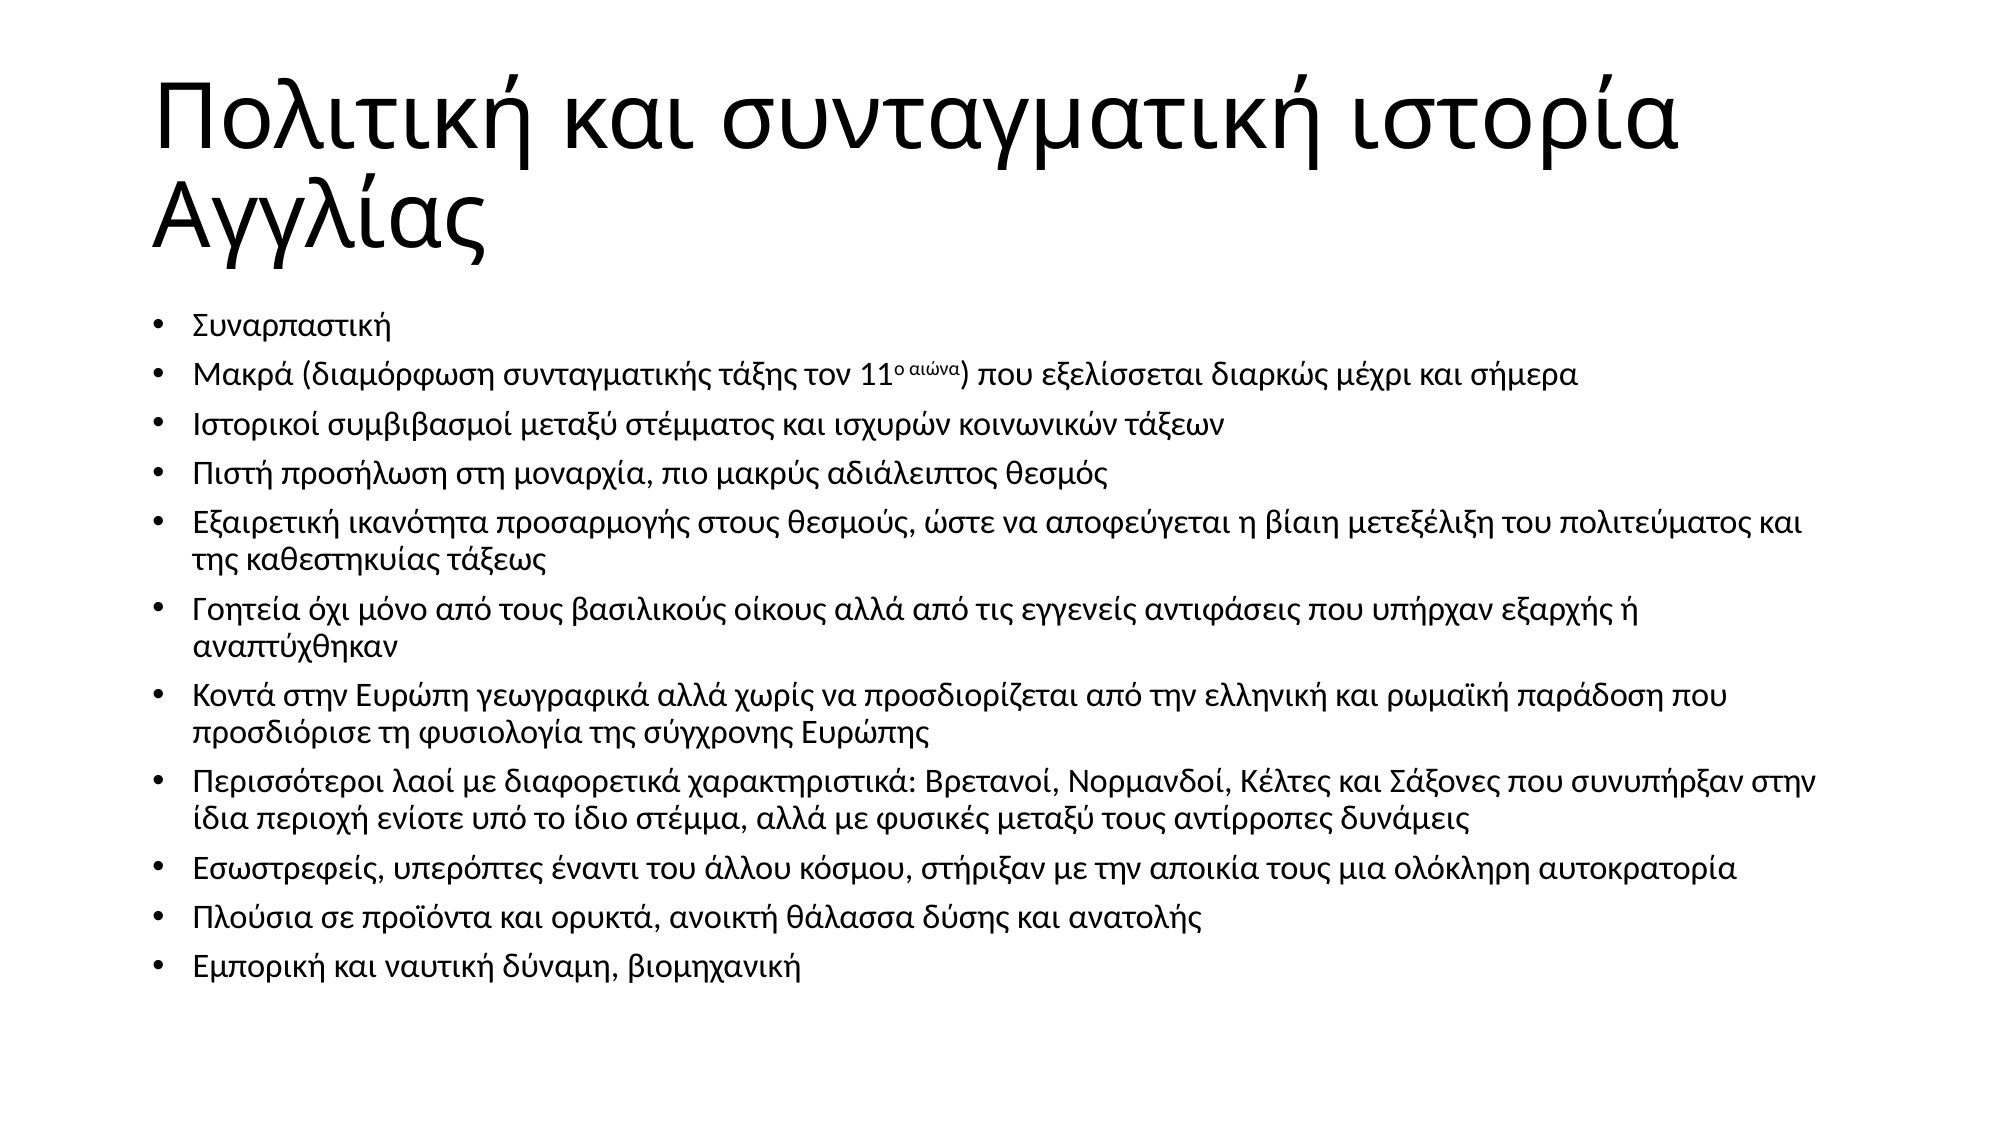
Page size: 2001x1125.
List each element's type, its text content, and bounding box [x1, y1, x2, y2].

title Πολιτική και συνταγματική ιστορία Αγγλίας [137, 59, 1863, 278]
list Συναρπαστική Μακρά (διαμόρφωση συνταγματικής τάξης τον 11ο αιώνα) που εξελίσσεται διαρκώς μέχρι και σήμερα Ιστορικοί συμβιβασμοί μεταξύ στέμματος και ισχυρών κοινωνικών τάξεων Πιστή προσήλωση στη μοναρχία, πιο μακρύς αδιάλειπτος θεσμός Εξαιρετική ικανότητα προσαρμογής στους θεσμούς, ώστε να αποφεύγεται η βίαιη μετεξέλιξη του πολιτεύματος και της καθεστηκυίας τάξεως Γοητεία όχι μόνο από τους βασιλικούς οίκους αλλά από τις εγγενείς αντιφάσεις που υπήρχαν εξαρχής ή αναπτύχθηκαν Κοντά στην Ευρώπη γεωγραφικά αλλά χωρίς να προσδιορίζεται από την ελληνική και ρωμαϊκή παράδοση που προσδιόρισε τη φυσιολογία της σύγχρονης Ευρώπης Περισσότεροι λαοί με διαφορετικά χαρακτηριστικά: Βρετανοί, Νορμανδοί, Κέλτες και Σάξονες που συνυπήρξαν στην ίδια περιοχή ενίοτε υπό το ίδιο στέμμα, αλλά με φυσικές μεταξύ τους αντίρροπες δυνάμεις Εσωστρεφείς, υπερόπτες έναντι του άλλου κόσμου, στήριξαν με την αποικία τους μια ολόκληρη αυτοκρατορία Πλούσια σε προϊόντα και ορυκτά, ανοικτή θάλασσα δύσης και ανατολής Εμπορική και ναυτική δύναμη, βιομηχανική [137, 299, 1863, 1014]
